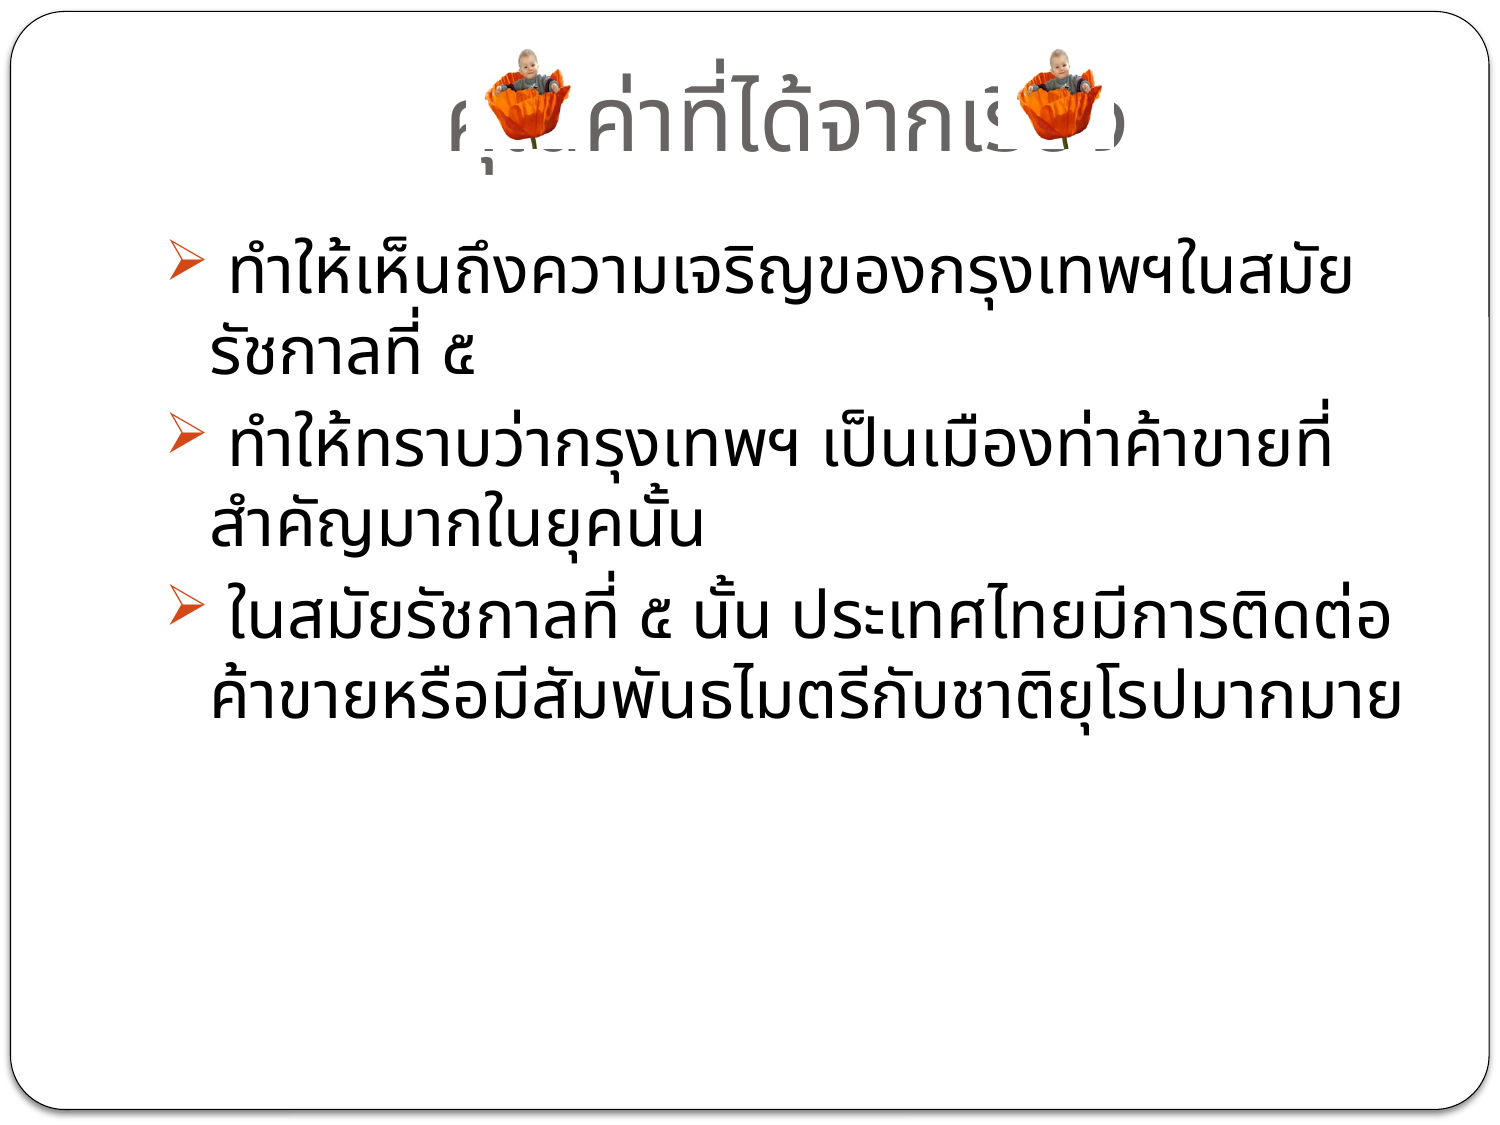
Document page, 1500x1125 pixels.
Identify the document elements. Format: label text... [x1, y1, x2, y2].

title คุณค่าที่ได้จากเรื่อง [150, 45, 1425, 185]
picture [997, 42, 1114, 150]
picture [466, 42, 583, 150]
list ทำให้เห็นถึงความเจริญของกรุงเทพฯในสมัยรัชกาลที่ ๕ ทำให้ทราบว่ากรุงเทพฯ เป็นเมืองท่าค้าขายที่สำคัญมากในยุคนั้น ในสมัยรัชกาลที่ ๕ นั้น ประเทศไทยมีการติดต่อค้าขายหรือมีสัมพันธไมตรีกับชาติยุโรปมากมาย [150, 219, 1425, 1059]
